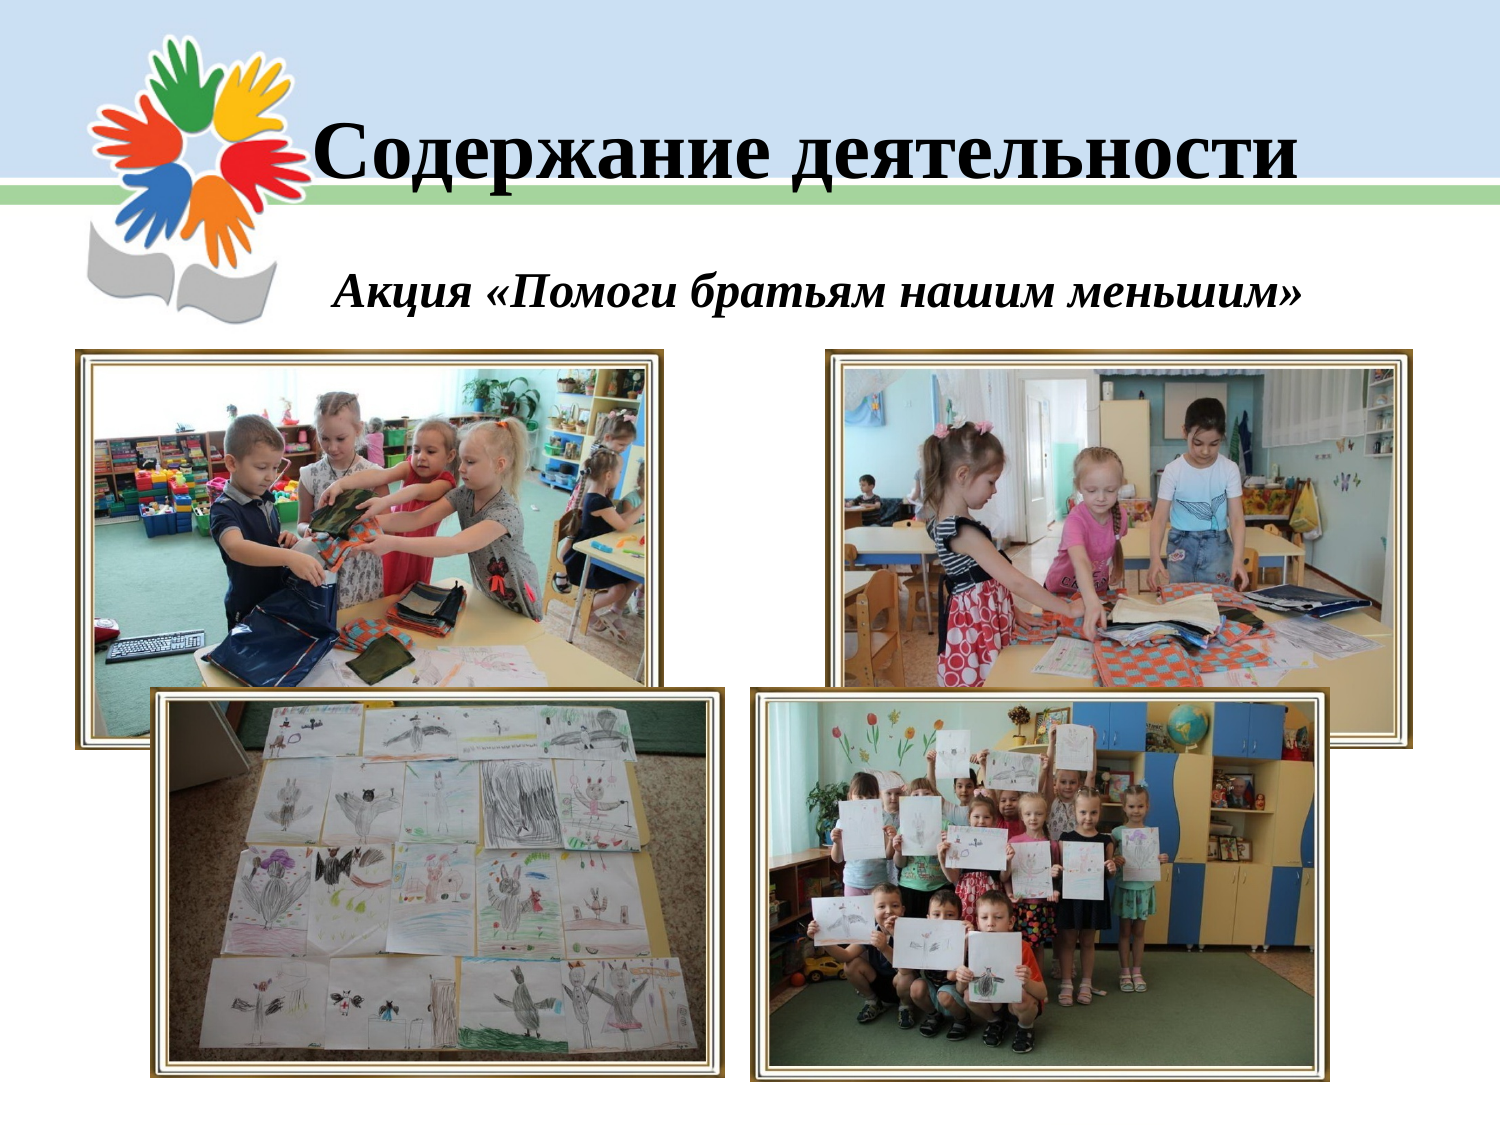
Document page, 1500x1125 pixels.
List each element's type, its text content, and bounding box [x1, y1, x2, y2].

text_box Акция «Помоги братьям нашим меньшим» [137, 249, 1500, 325]
picture [0, 0, 1500, 1125]
text_box Содержание деятельности [112, 87, 1500, 203]
